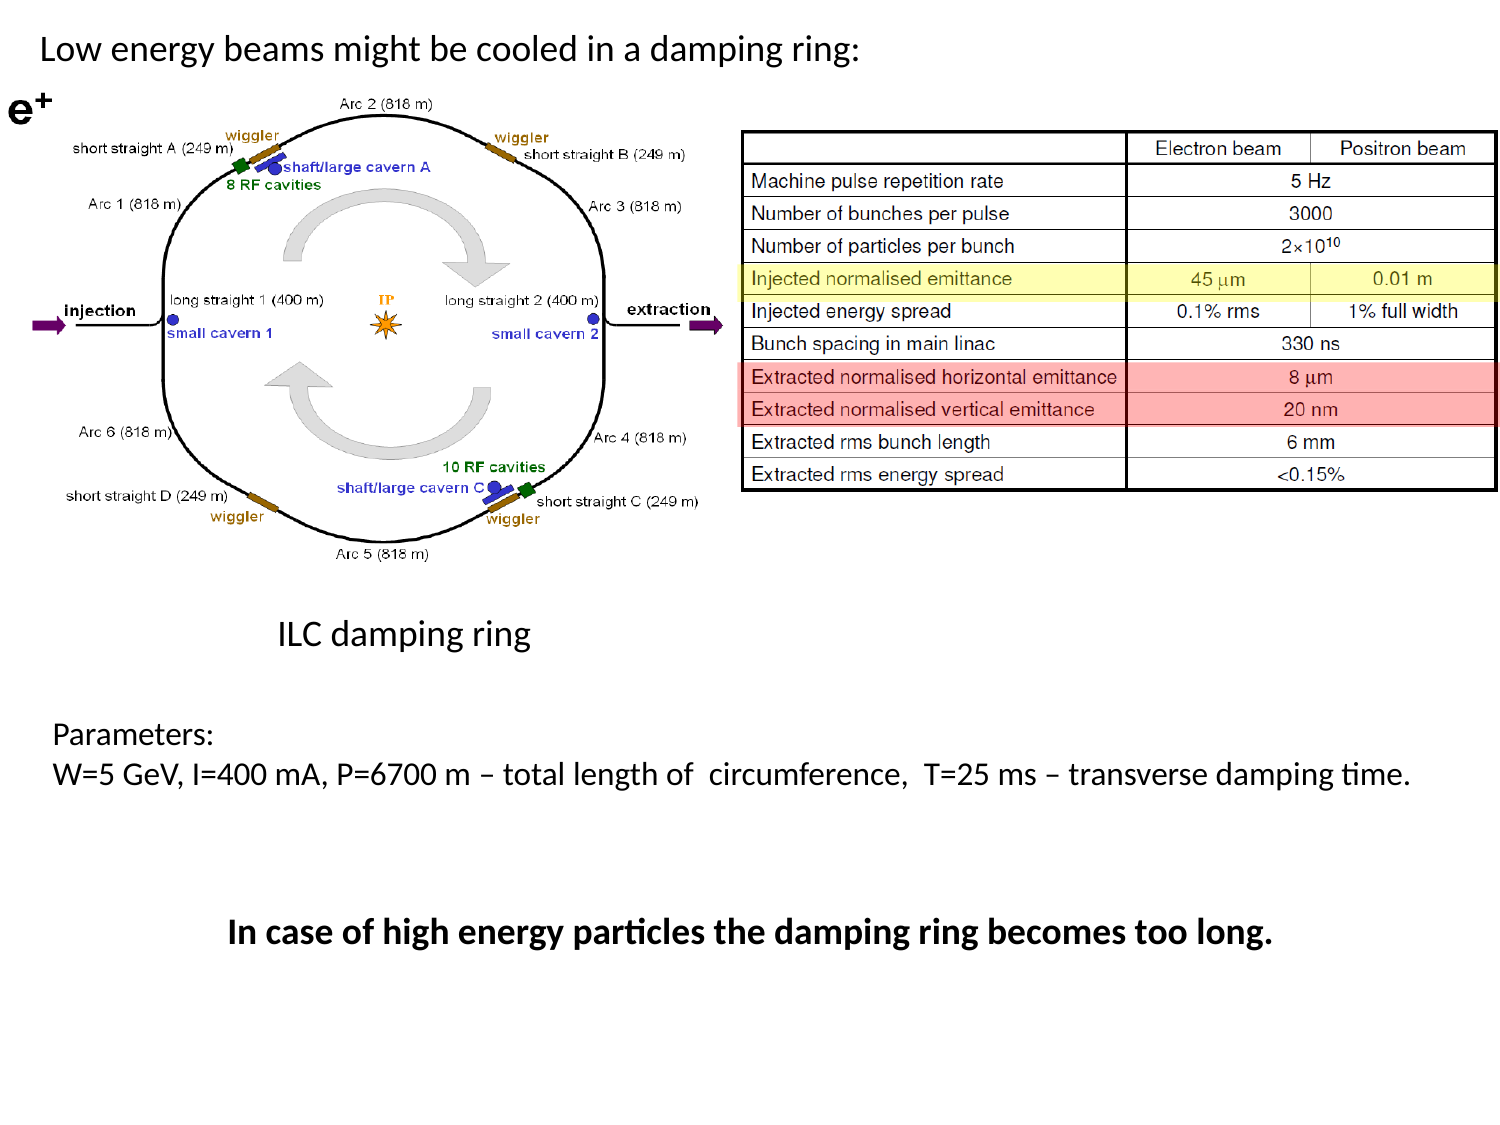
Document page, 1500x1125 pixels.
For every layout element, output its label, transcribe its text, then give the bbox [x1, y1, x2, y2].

picture [0, 87, 726, 565]
text_box In case of high energy particles the damping ring becomes too long. [212, 899, 1313, 960]
text_box Low energy beams might be cooled in a damping ring: [24, 15, 888, 76]
text_box Parameters: W=5 GeV, I=400 mA, P=6700 m – total length of circumference, T=25 ms – transverse damping time. [37, 704, 1438, 800]
picture [737, 126, 1500, 494]
text_box ILC damping ring [262, 601, 550, 662]
